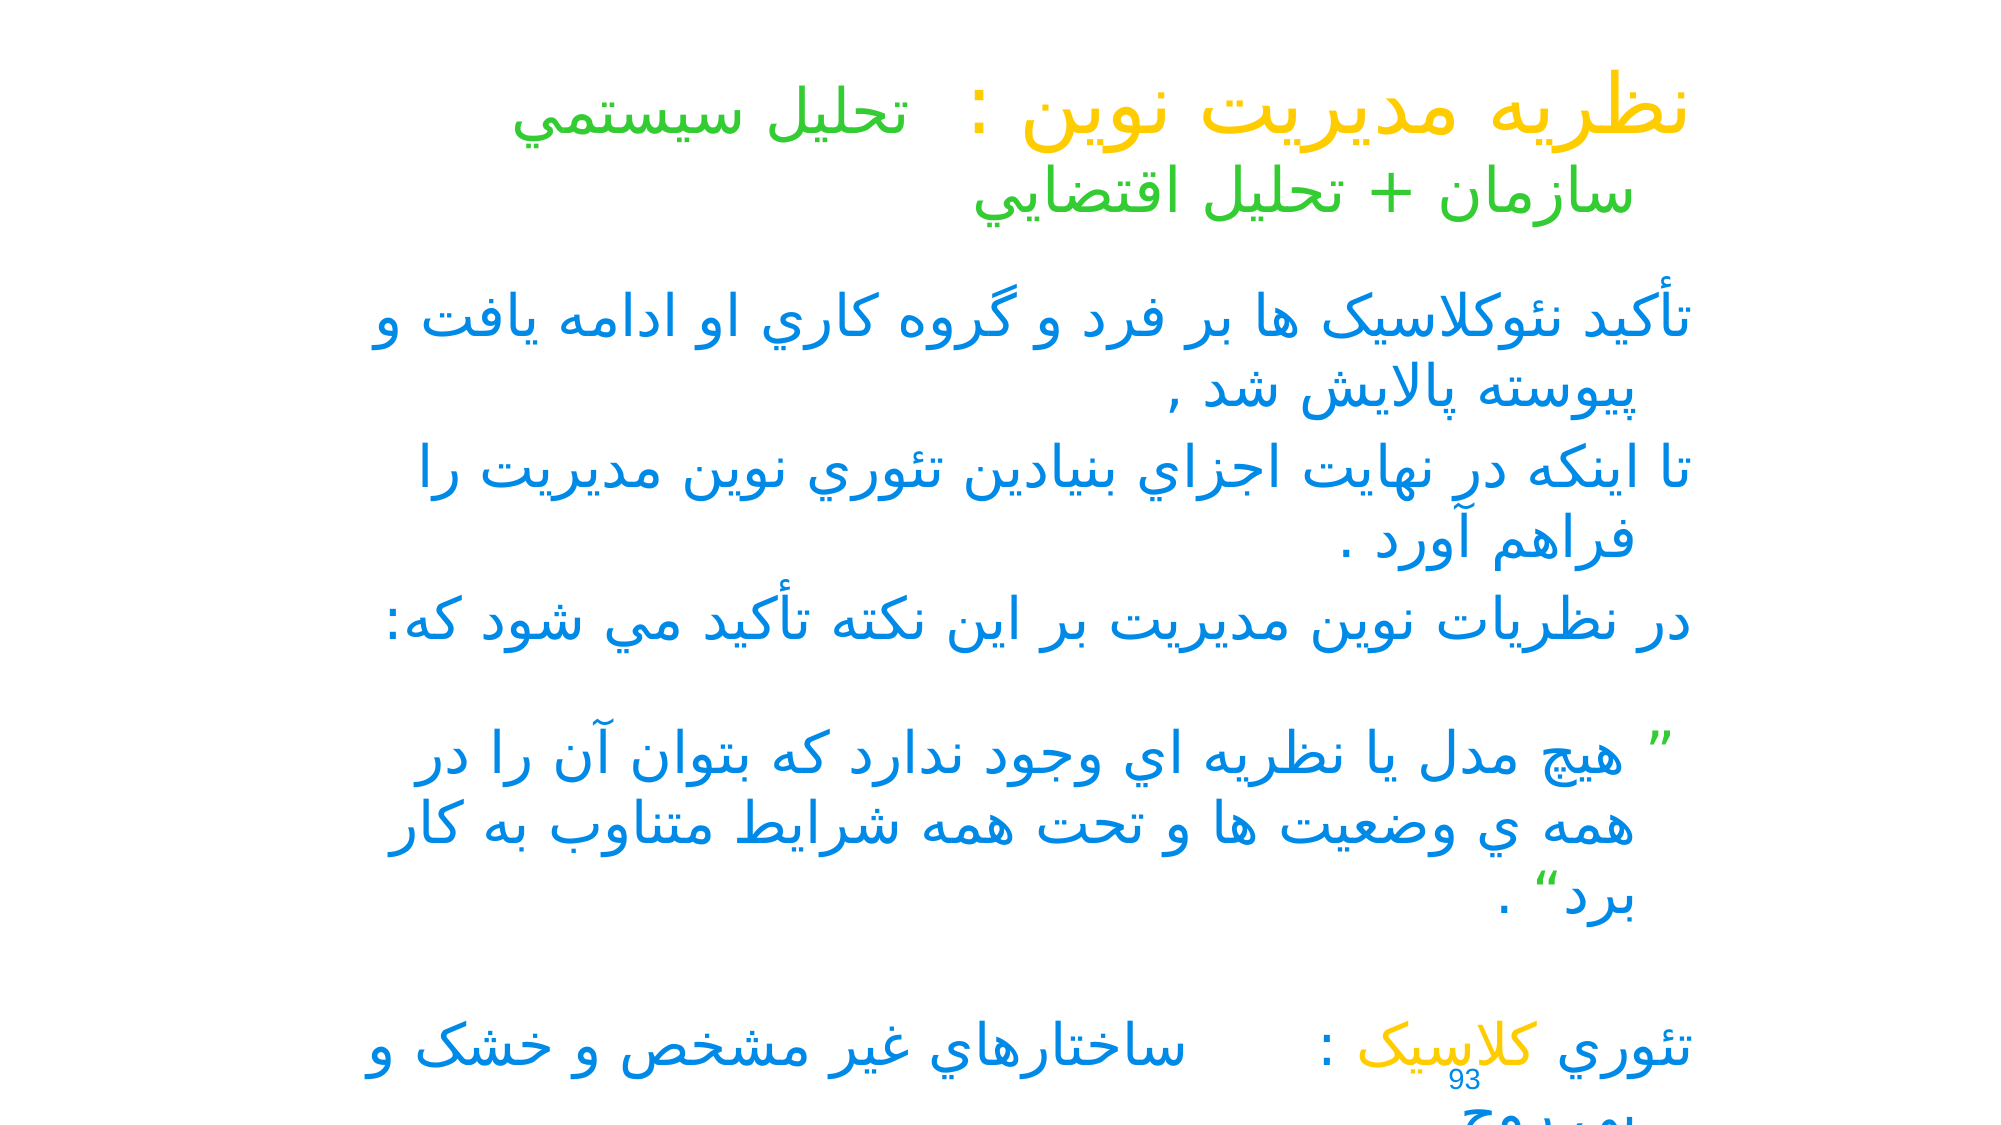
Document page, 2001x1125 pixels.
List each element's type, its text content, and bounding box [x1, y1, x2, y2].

slide_number 93 [1433, 1024, 1901, 1103]
list نظريه مديريت نوين : تحليل سيستمي سازمان + تحليل اقتضايي تأکيد نئوکلاسيک ها بر فرد و گروه کاري او ادامه يافت و پيوسته پالايش شد , تا اينکه در نهايت اجزاي بنيادين تئوري نوين مديريت را فراهم آورد . در نظريات نوين مديريت بر اين نکته تأکيد مي شود که: ” هيچ مدل يا نظريه اي وجود ندارد که بتوان آن را در همه ي وضعيت ها و تحت همه شرايط متناوب به کار برد“ . تئوري کلاسيک : ساختارهاي غير مشخص و خشک و بي روح . تئوري نئو کلاسيک : فرد با احساسات و تأثير پذيري هاي اجتماعي . تئوري نوين : ؟؟؟؟؟؟؟ [290, 42, 1710, 1083]
